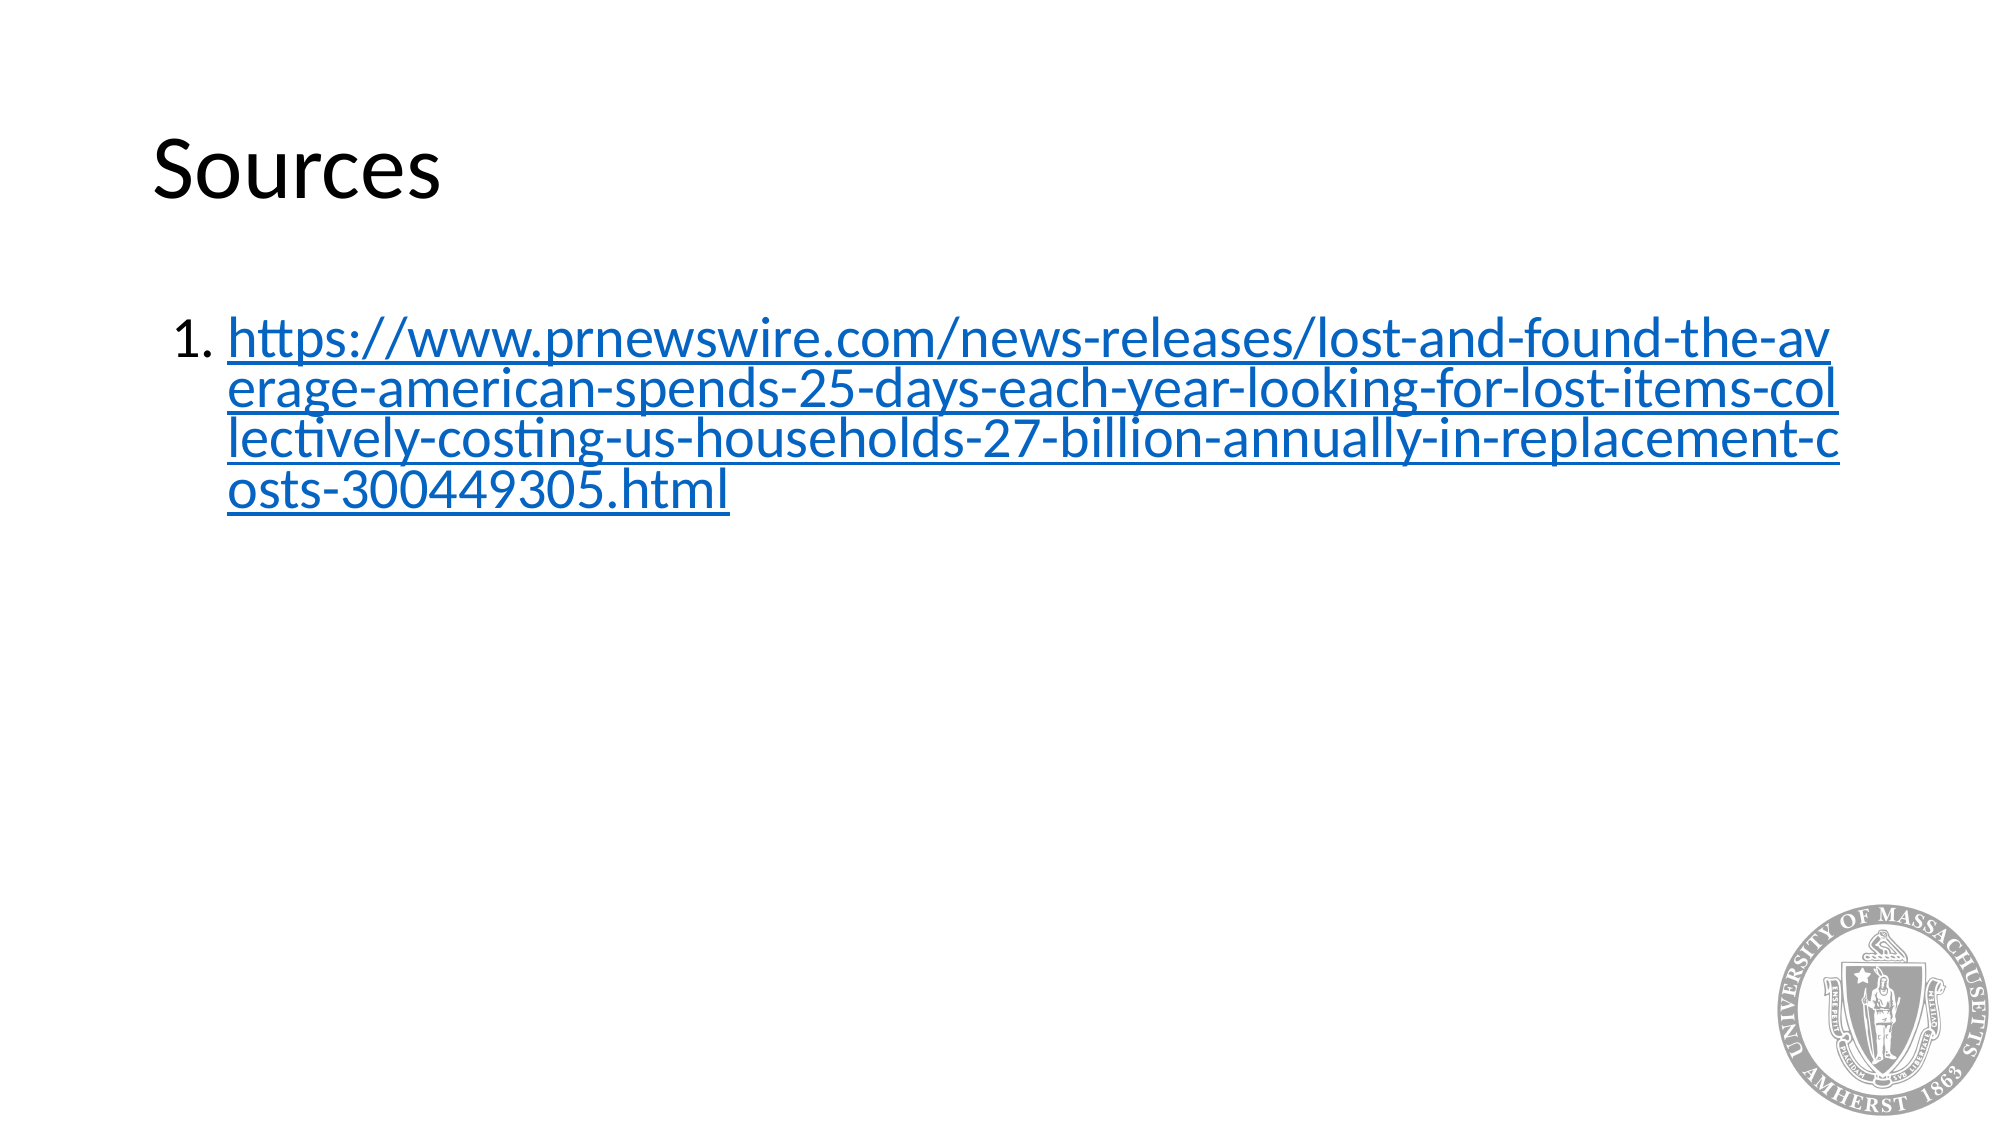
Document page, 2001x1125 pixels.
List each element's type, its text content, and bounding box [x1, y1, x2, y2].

list https://www.prnewswire.com/news-releases/lost-and-found-the-average-american-spends-25-days-each-year-looking-for-lost-items-collectively-costing-us-households-27-billion-annually-in-replacement-costs-300449305.html [137, 299, 1863, 1014]
title Sources [137, 59, 1536, 278]
